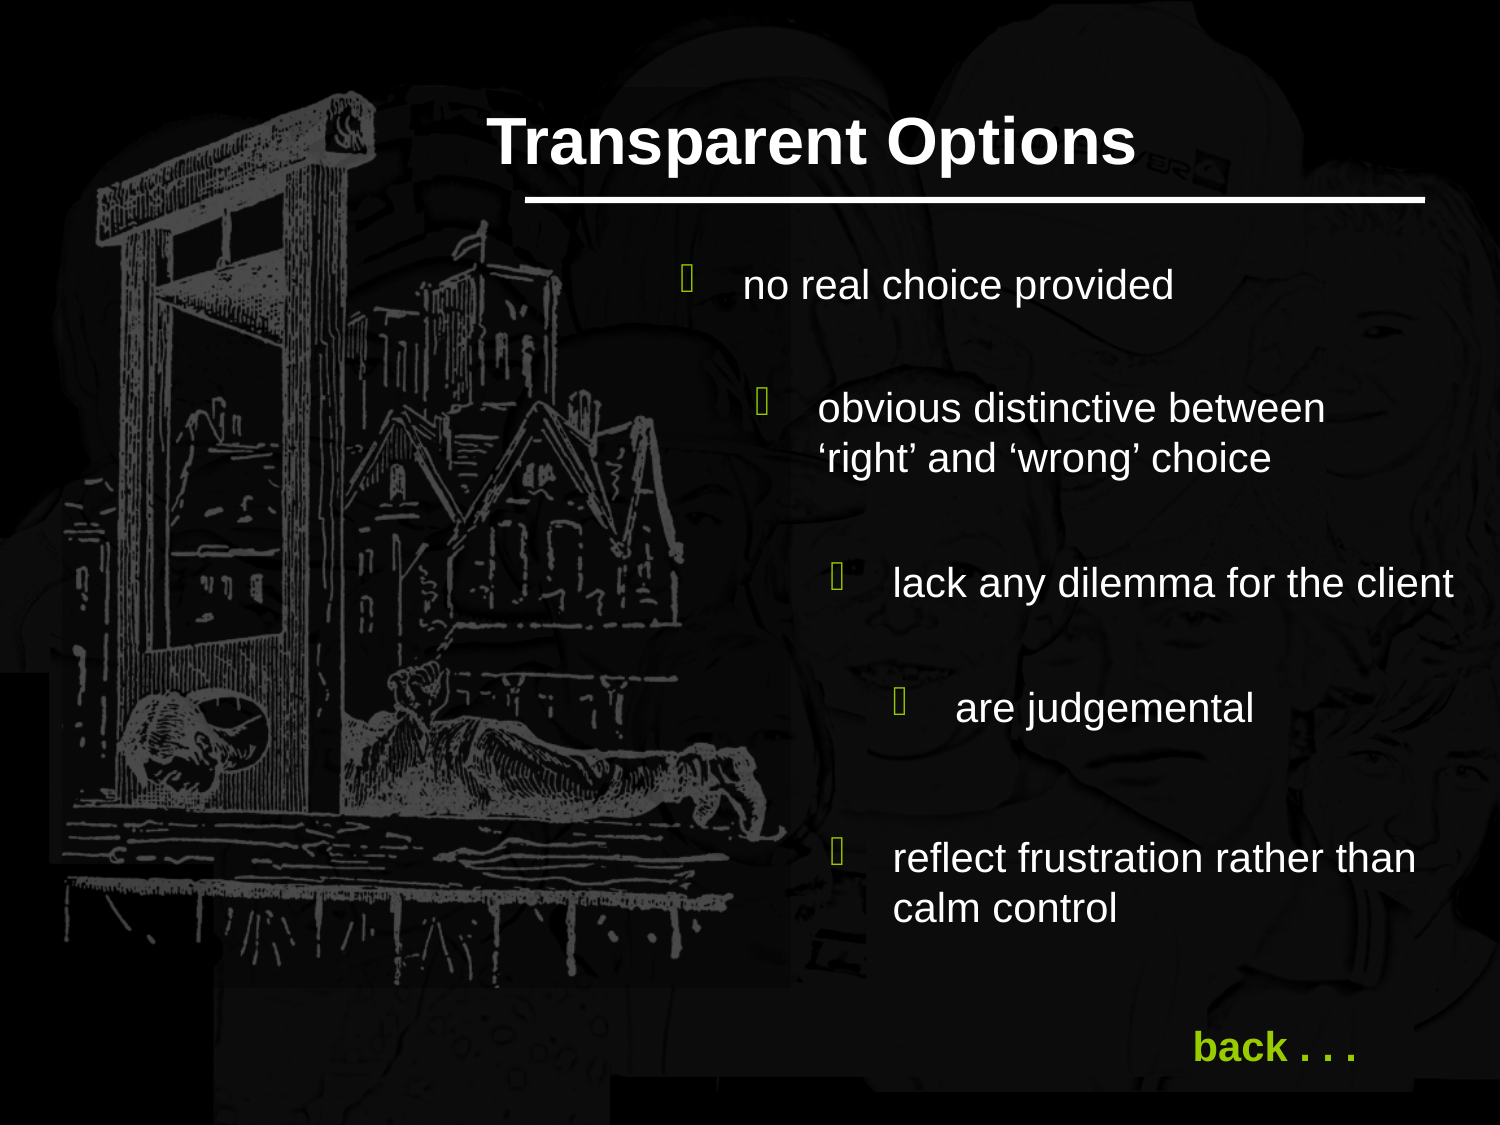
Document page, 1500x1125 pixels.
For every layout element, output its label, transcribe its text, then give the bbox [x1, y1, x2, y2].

text_box Transparent Options [794, 90, 1225, 185]
text_box back . . . [1174, 1012, 1475, 1078]
picture [0, 0, 1500, 1125]
text_box reflect frustration rather than calm control [812, 823, 1500, 938]
text_box lack any dilemma for the client [812, 548, 1500, 613]
text_box are judgemental [875, 673, 1300, 738]
text_box obvious distinctive between ‘right’ and ‘wrong’ choice [795, 373, 1425, 488]
text_box no real choice provided [795, 250, 1350, 315]
